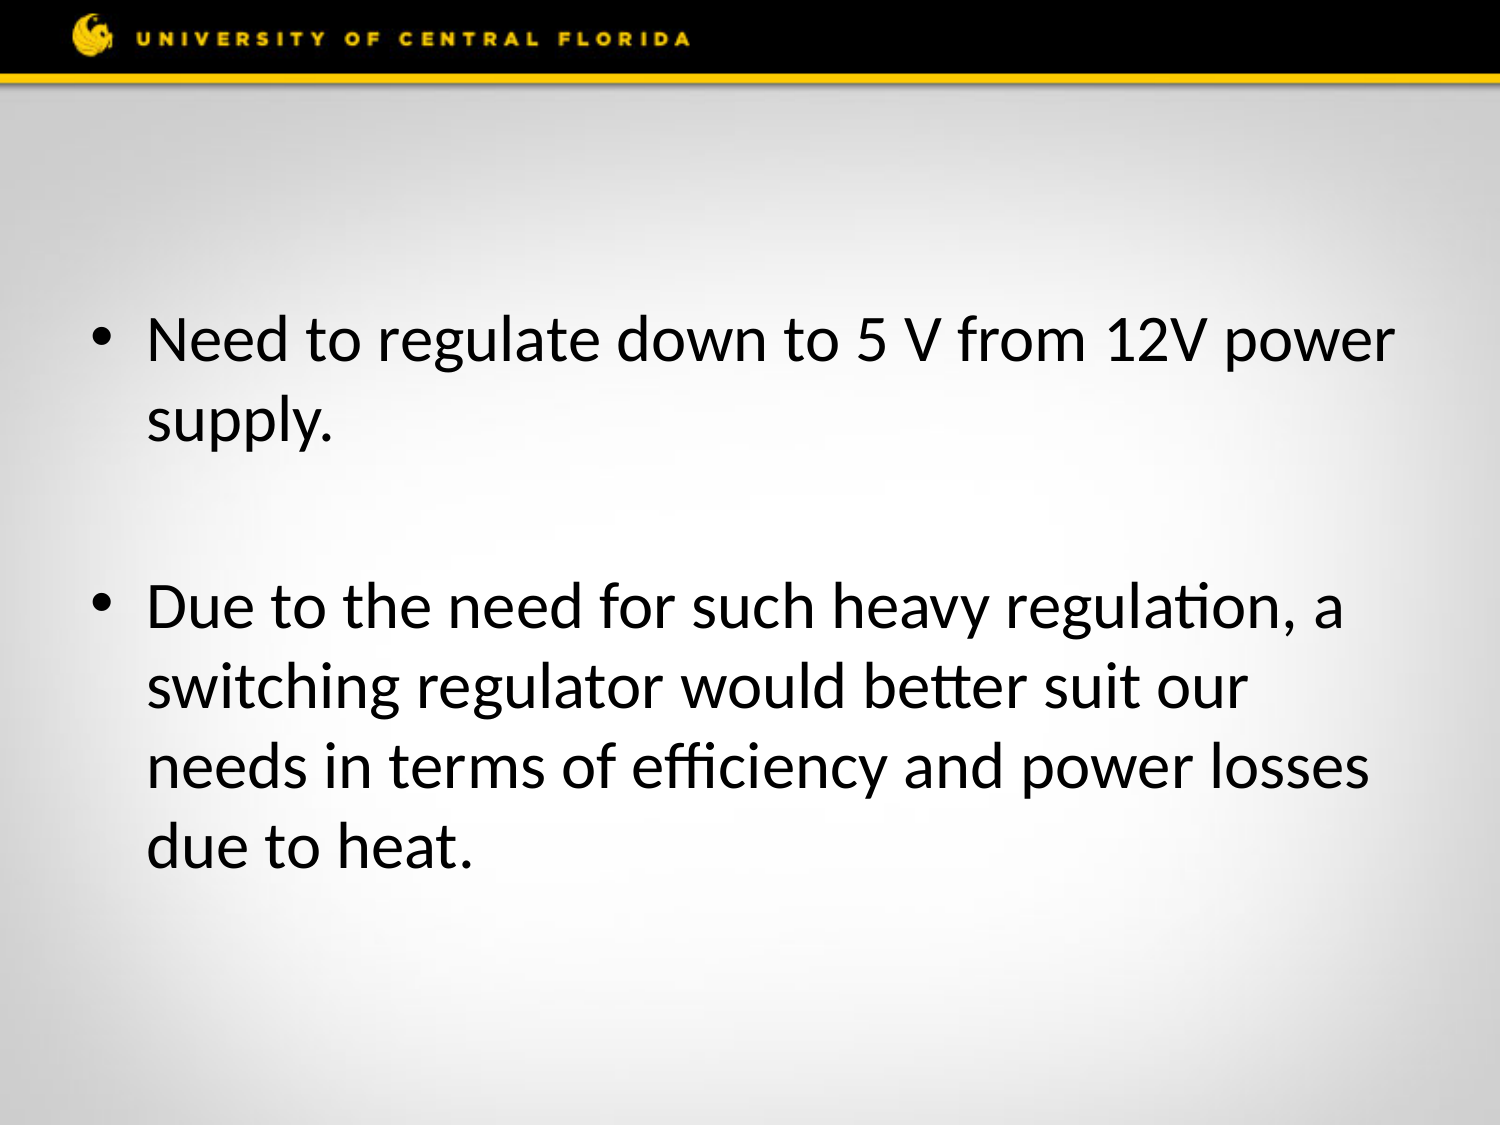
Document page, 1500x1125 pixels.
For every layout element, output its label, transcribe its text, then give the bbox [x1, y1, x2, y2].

list Need to regulate down to 5 V from 12V power supply. Due to the need for such heavy regulation, a switching regulator would better suit our needs in terms of efficiency and power losses due to heat. [75, 287, 1425, 1005]
picture [0, 0, 1500, 1125]
